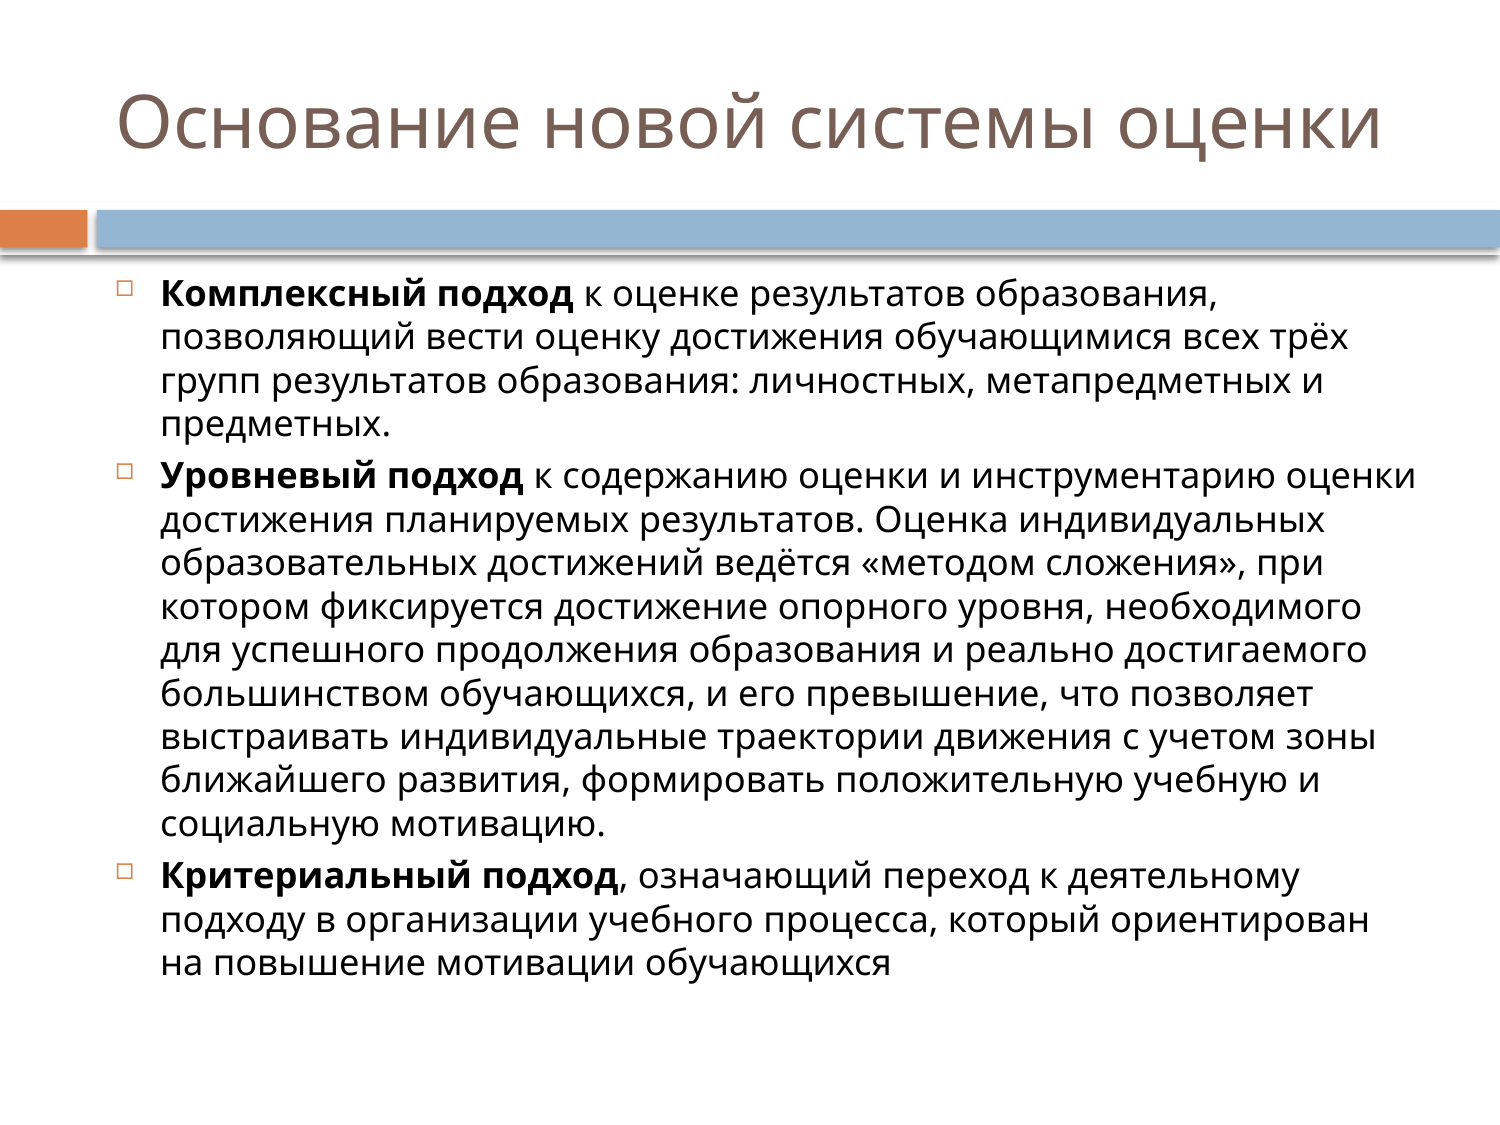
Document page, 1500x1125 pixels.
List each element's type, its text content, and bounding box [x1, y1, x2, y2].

title Основание новой системы оценки [100, 37, 1438, 200]
list Комплексный подход к оценке результатов образования, позволяющий вести оценку достижения обучающимися всех трёх групп результатов образования: личностных, метапредметных и предметных. Уровневый подход к содержанию оценки и инструментарию оценки достижения планируемых результатов. Оценка индивидуальных образовательных достижений ведётся «методом сложения», при котором фиксируется достижение опорного уровня, необходимого для успешного продолжения образования и реально достигаемого большинством обучающихся, и его превышение, что позволяет выстраивать индивидуальные траектории движения с учетом зоны ближайшего развития, формировать положительную учебную и социальную мотивацию. Критериальный подход, означающий переход к деятельному подходу в организации учебного процесса, который ориентирован на повышение мотивации обучающихся [100, 262, 1438, 1000]
